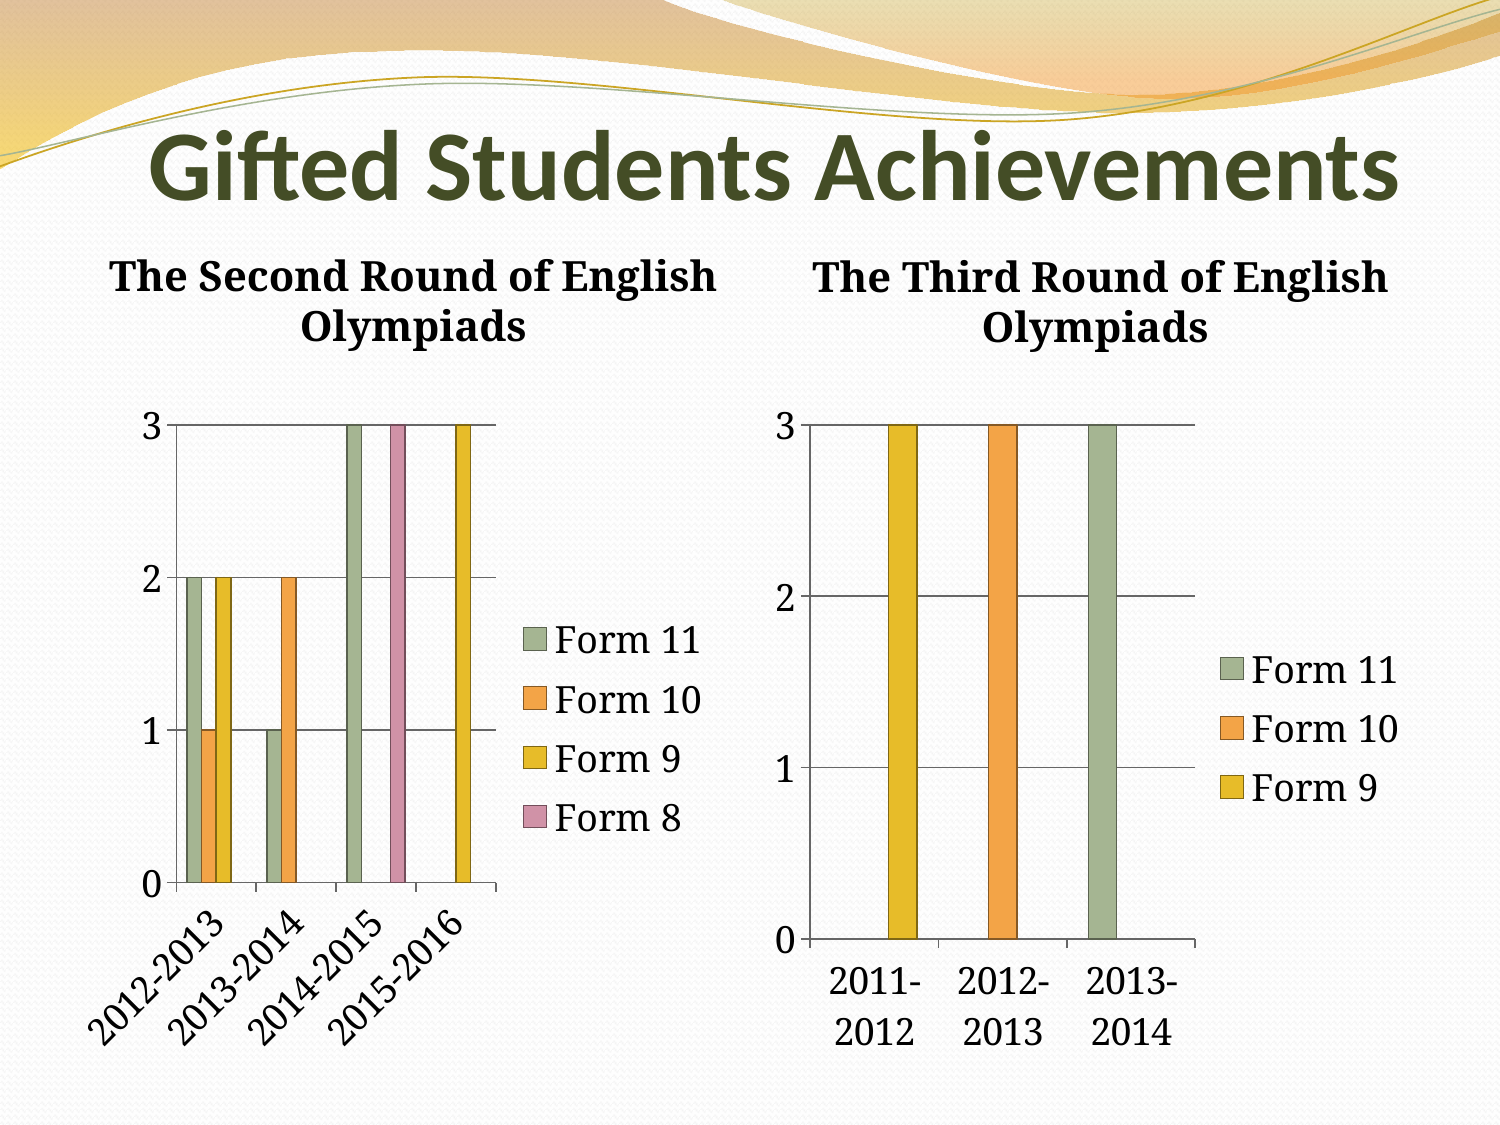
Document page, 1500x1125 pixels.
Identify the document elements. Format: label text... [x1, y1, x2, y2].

chart [64, 385, 727, 1071]
list The Third Round of English Olympiads [763, 241, 1438, 360]
chart [761, 385, 1424, 1071]
list The Second Round of English Olympiads [82, 246, 745, 355]
text_box Gifted Students Achievements [100, 90, 1451, 221]
